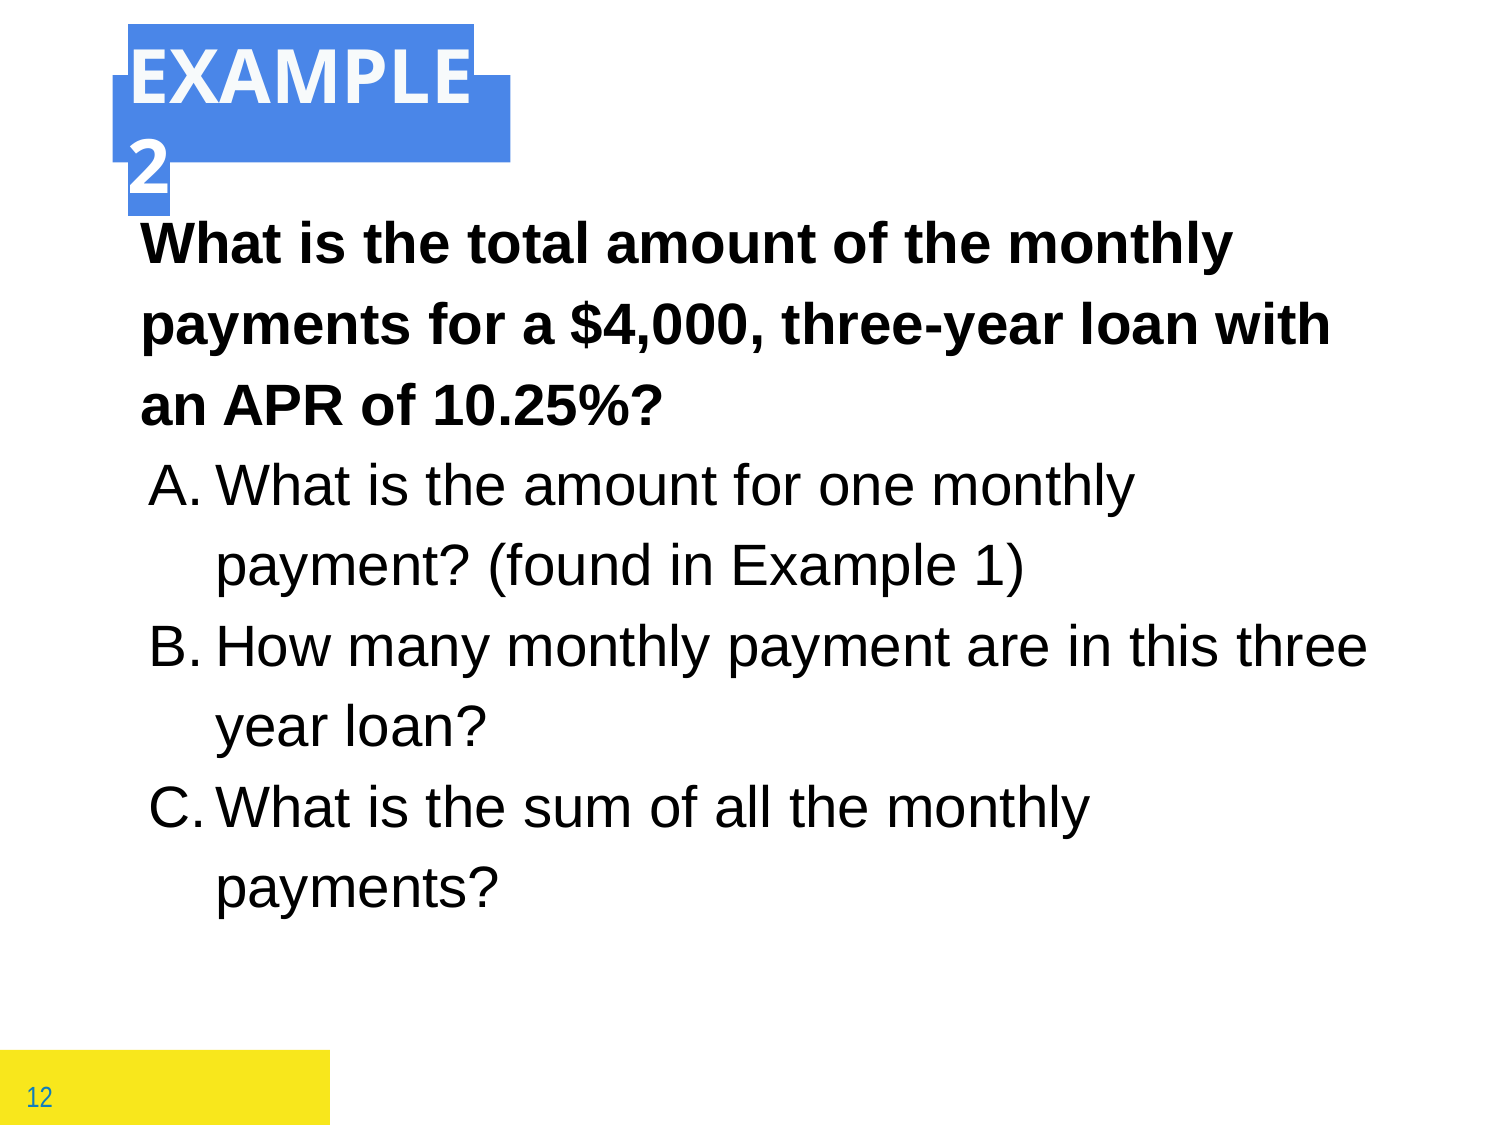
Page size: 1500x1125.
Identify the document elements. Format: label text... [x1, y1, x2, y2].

text_box 12 [0, 1049, 330, 1125]
list What is the total amount of the monthly payments for a $4,000, three-year loan with an APR of 10.25%? What is the amount for one monthly payment? (found in Example 1) How many monthly payment are in this three year loan? What is the sum of all the monthly payments? [125, 187, 1400, 404]
title EXAMPLE 2 [112, 75, 511, 163]
